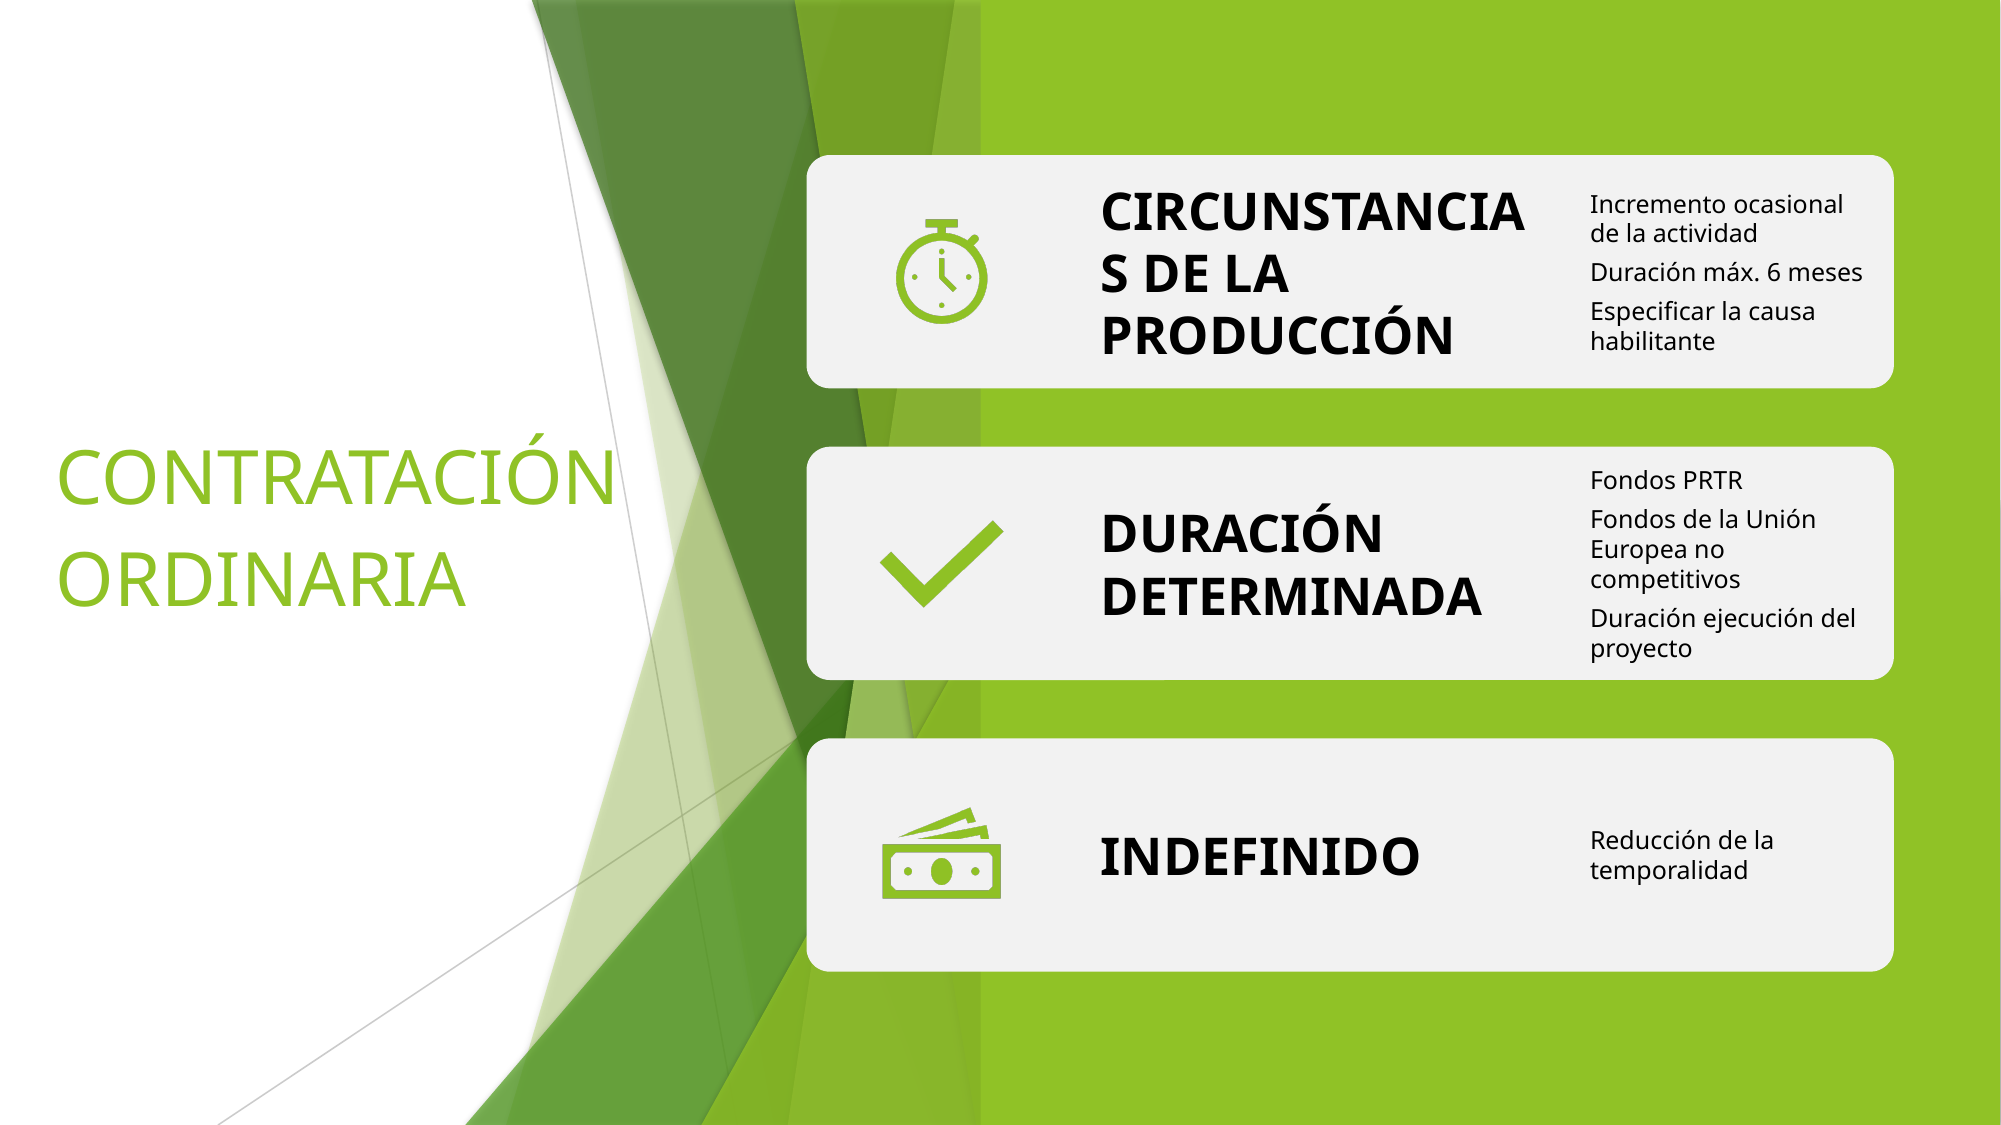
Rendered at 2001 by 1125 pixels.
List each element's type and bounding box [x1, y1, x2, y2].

text_box [217, 0, 1001, 1125]
text_box [805, 154, 1895, 973]
text_box [0, 0, 214, 1125]
text_box [1003, 0, 2000, 1125]
